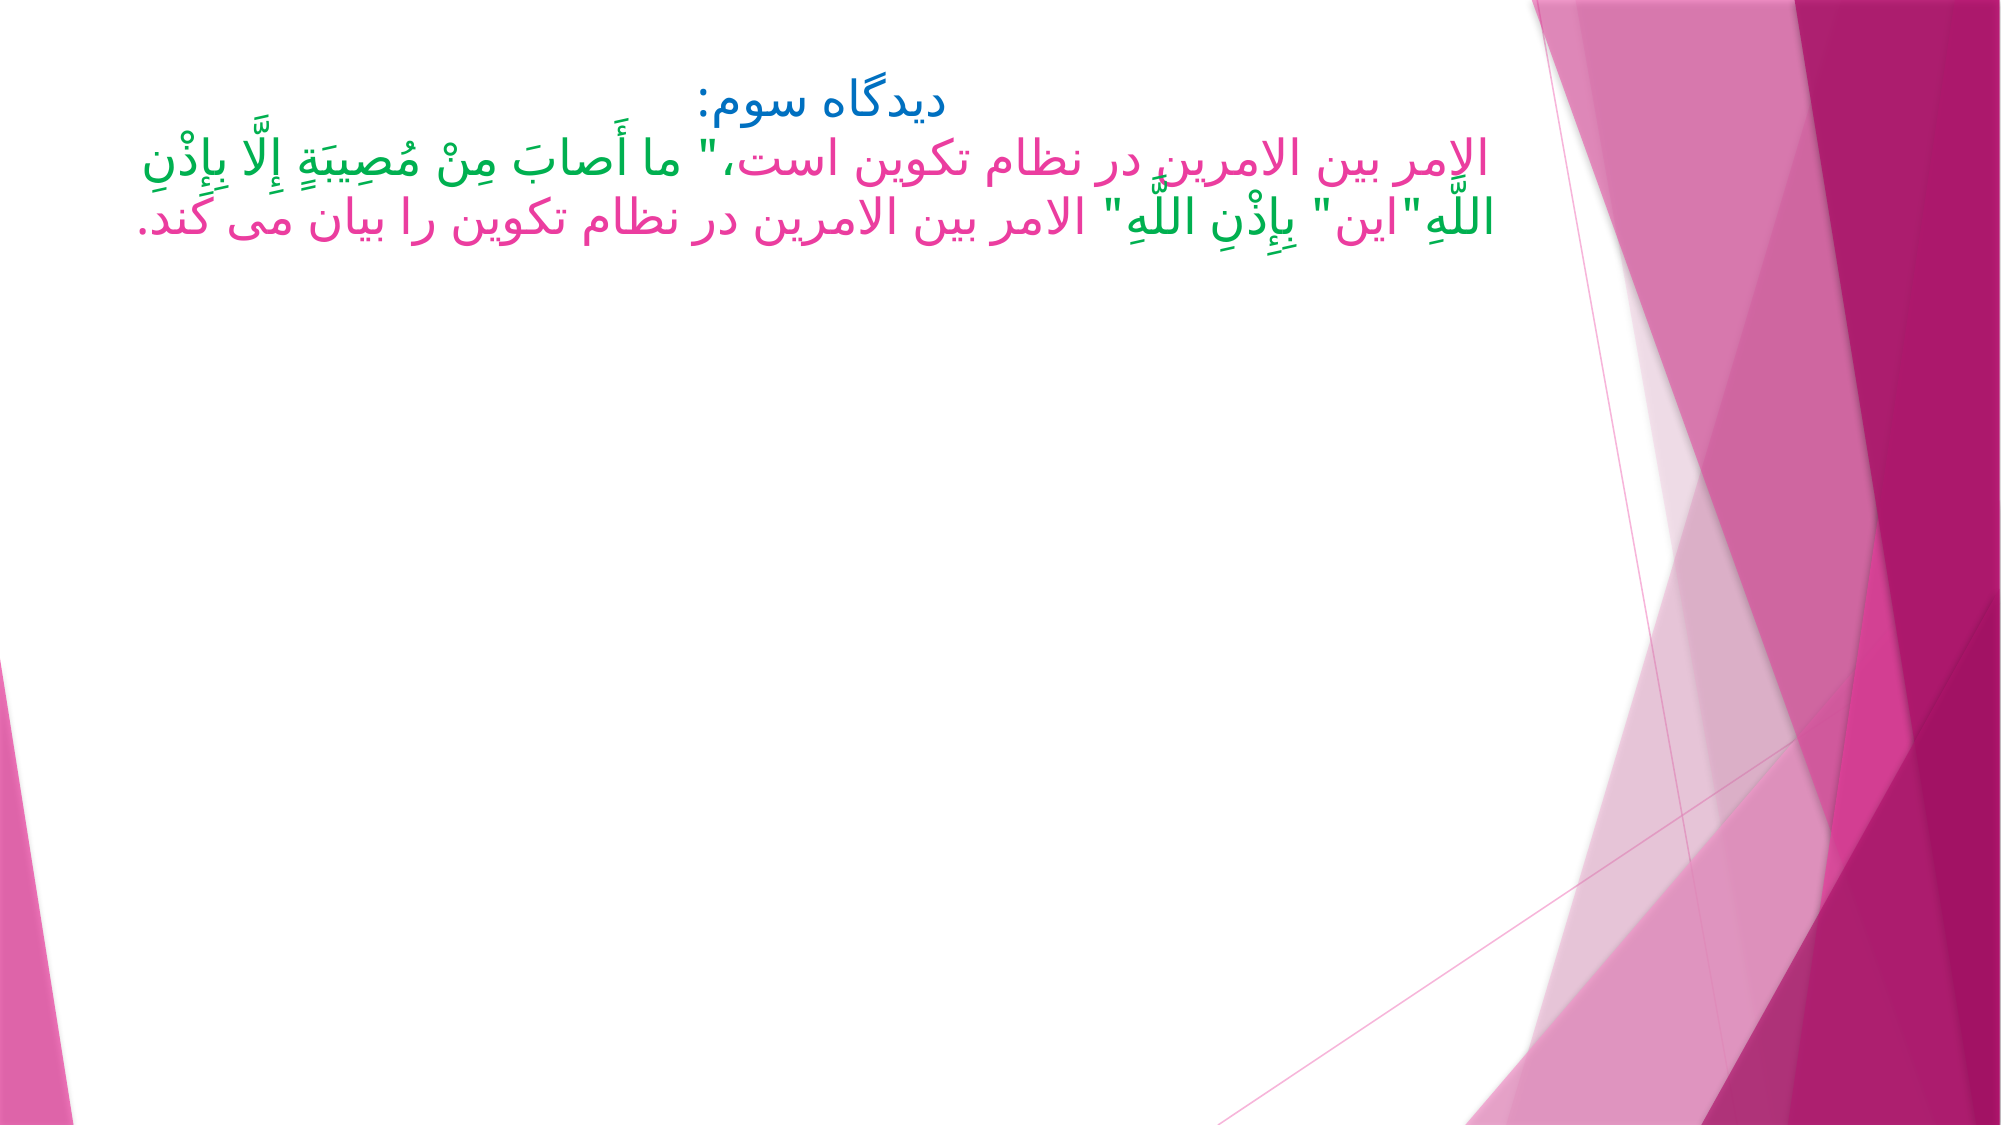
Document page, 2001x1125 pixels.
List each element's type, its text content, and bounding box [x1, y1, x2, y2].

title دیدگاه سوم: الامر بین الامرین در نظام تکوین است،" ما أَصابَ مِنْ مُصِيبَةٍ إِلَّا بِإِذْنِ اللَّهِ"این" بِإِذْنِ اللَّهِ" الامر بین الامرین در نظام تکوین را بیان می کند. [111, 0, 1522, 317]
